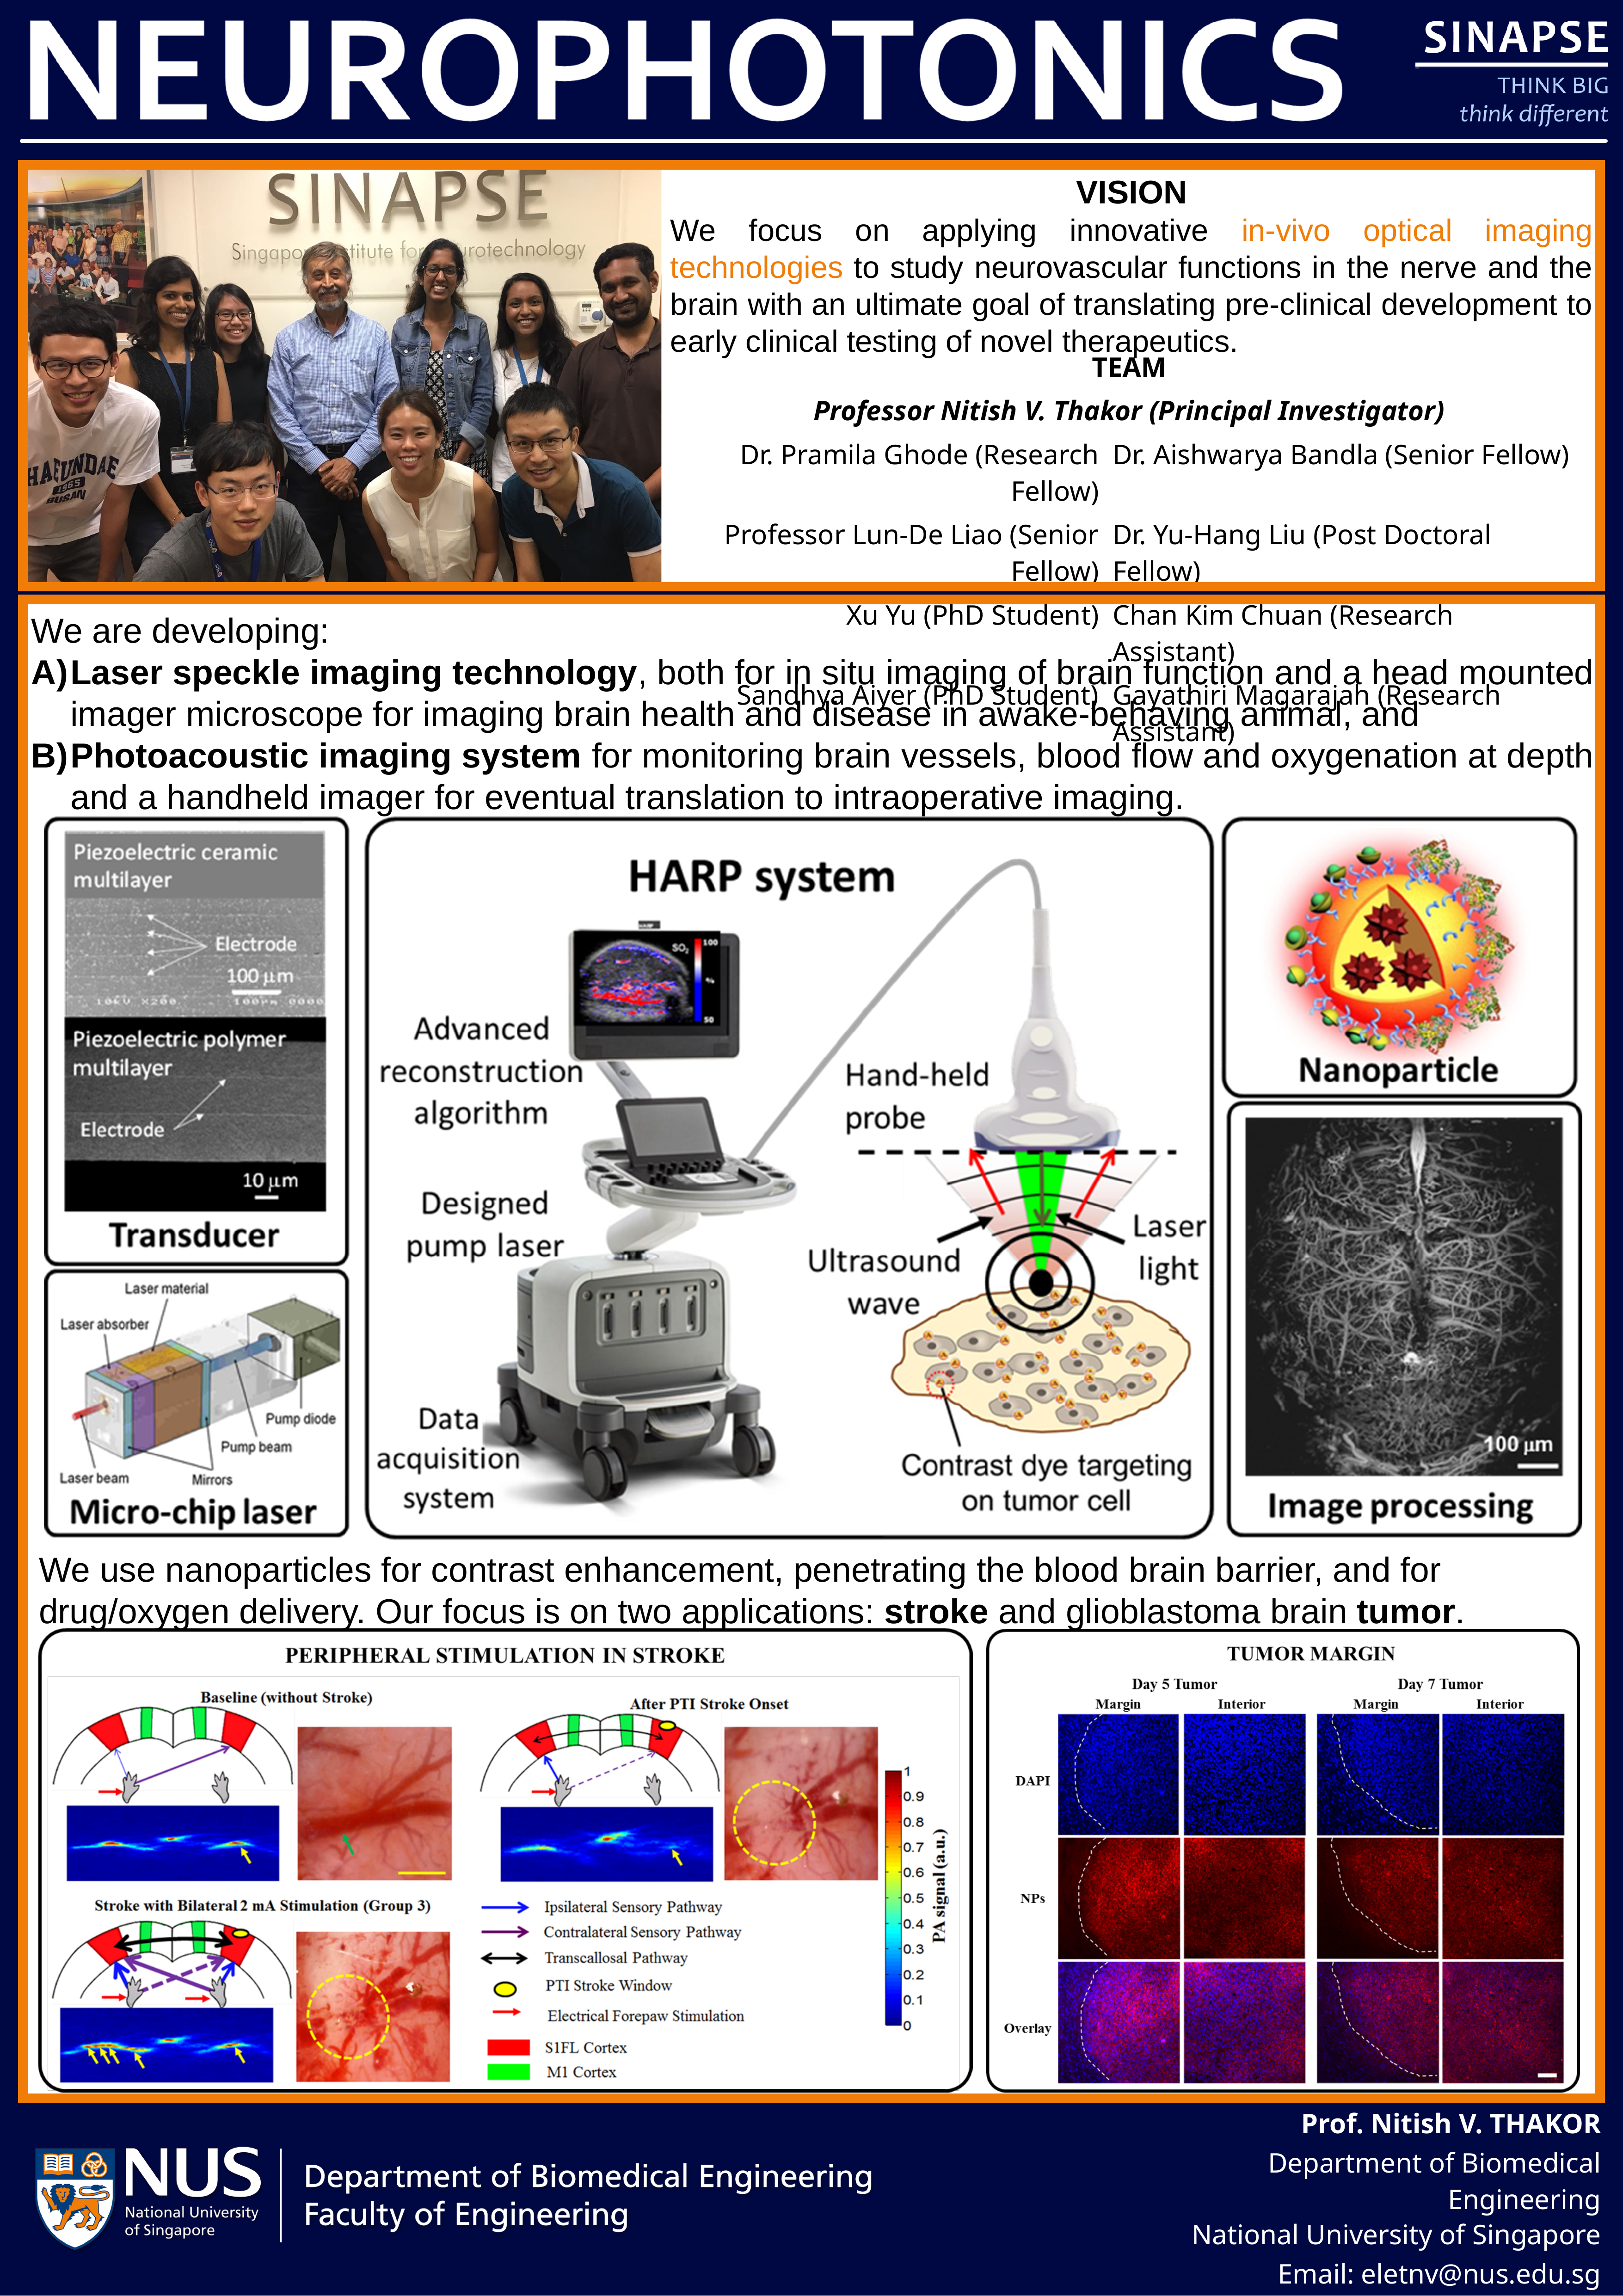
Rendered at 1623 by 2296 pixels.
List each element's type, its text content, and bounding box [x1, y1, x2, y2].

table_cell Website: https://neuroeng.org/ [1149, 2291, 1608, 2296]
text_box [23, 250, 1600, 587]
text_box We use nanoparticles for contrast enhancement, penetrating the blood brain barrier, and for drug/oxygen delivery. Our focus is on two applications: stroke and glioblastoma brain tumor. [32, 1544, 1608, 1634]
picture [25, 784, 1590, 1578]
table_header Prof. Nitish V. THAKOR [1149, 2101, 1608, 2114]
picture [0, 0, 1608, 583]
table_cell Email: eletnv@nus.edu.sg [1149, 2270, 1608, 2291]
picture [0, 2114, 1623, 2270]
text_box We are developing: Laser speckle imaging technology, both for in situ imaging of brain function and a head mounted imager microscope for imaging brain health and disease in awake-behaving animal, and Photoacoustic imaging system for monitoring brain vessels, blood flow and oxygenation at depth and a handheld imager for eventual translation to intraoperative imaging. [25, 604, 1602, 820]
picture [38, 1628, 973, 2093]
text_box [23, 599, 1600, 2099]
table_cell Dr. Yu-Hang Liu (Post Doctoral Fellow) [1106, 587, 1589, 592]
table_cell Xu Yu (PhD Student) [669, 592, 1106, 604]
table_cell Chan Kim Chuan (Research Assistant) [1106, 592, 1589, 604]
table_cell Professor Lun-De Liao (Senior Fellow) [669, 587, 1106, 592]
picture [986, 1629, 1580, 2093]
